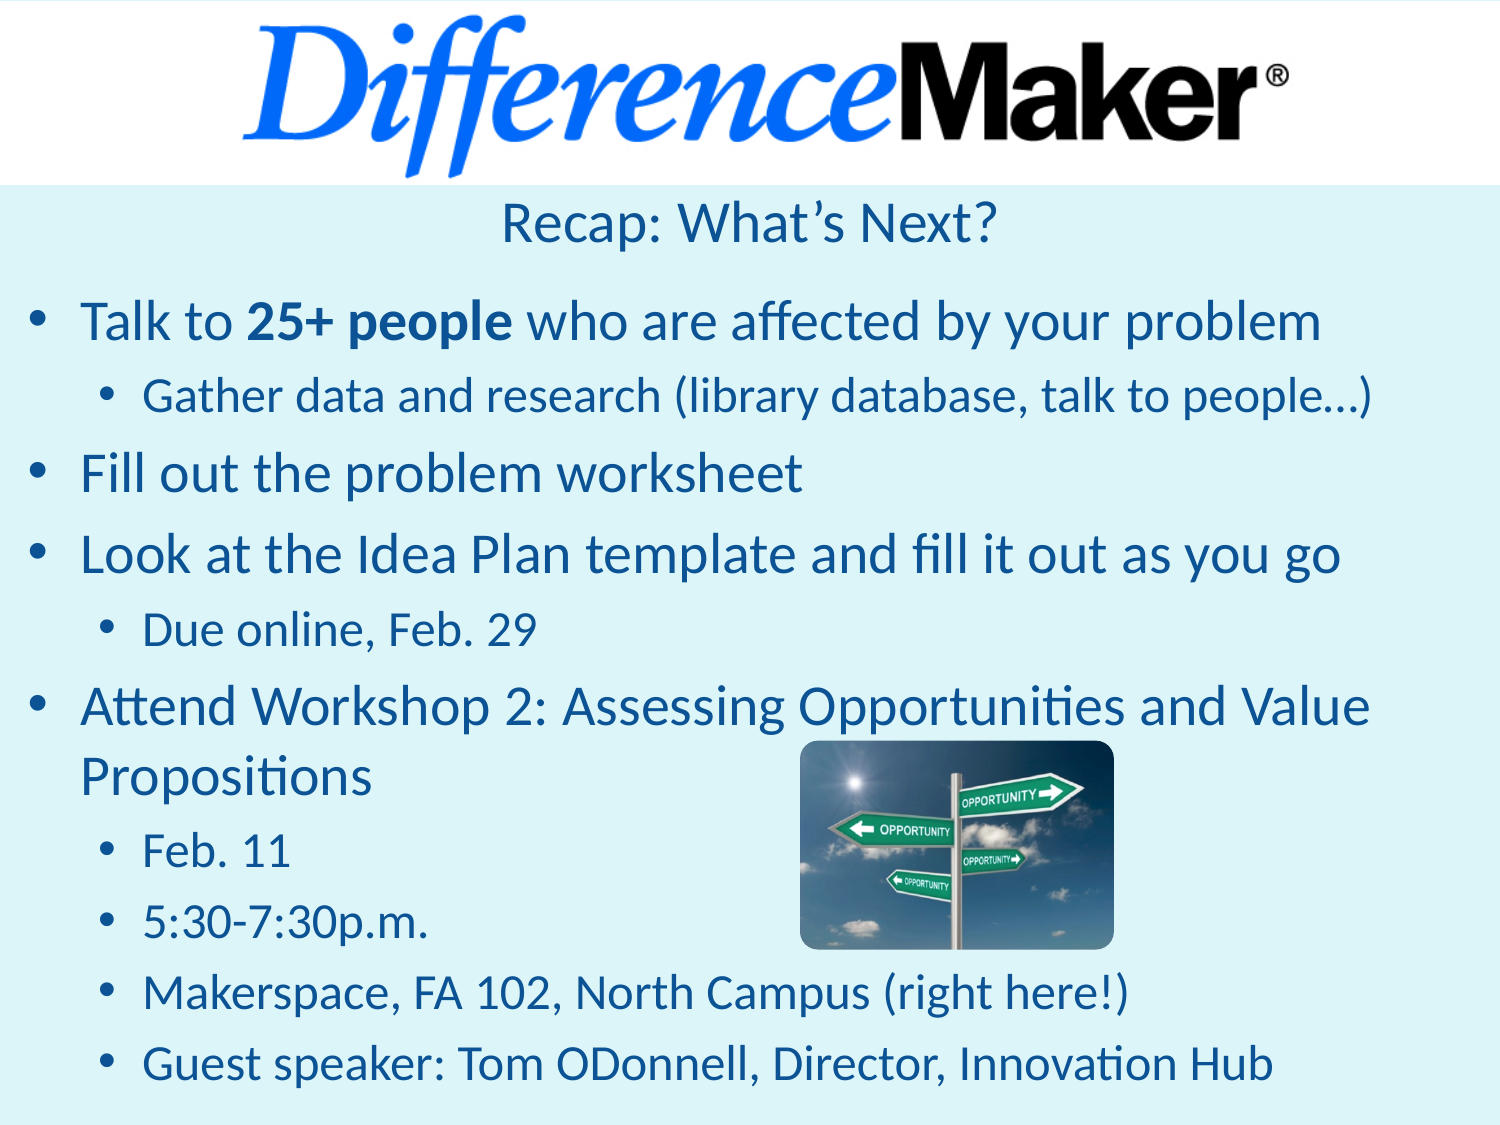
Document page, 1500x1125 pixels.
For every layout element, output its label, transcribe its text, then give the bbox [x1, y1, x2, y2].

picture [799, 740, 1115, 950]
title Recap: What’s Next? [76, 193, 1427, 263]
picture [0, 1, 1500, 185]
list Talk to 25+ people who are affected by your problem Gather data and research (library database, talk to people…) Fill out the problem worksheet Look at the Idea Plan template and fill it out as you go Due online, Feb. 29 Attend Workshop 2: Assessing Opportunities and Value Propositions Feb. 11 5:30-7:30p.m. Makerspace, FA 102, North Campus (right here!) Guest speaker: Tom ODonnell, Director, Innovation Hub [12, 275, 1500, 1113]
